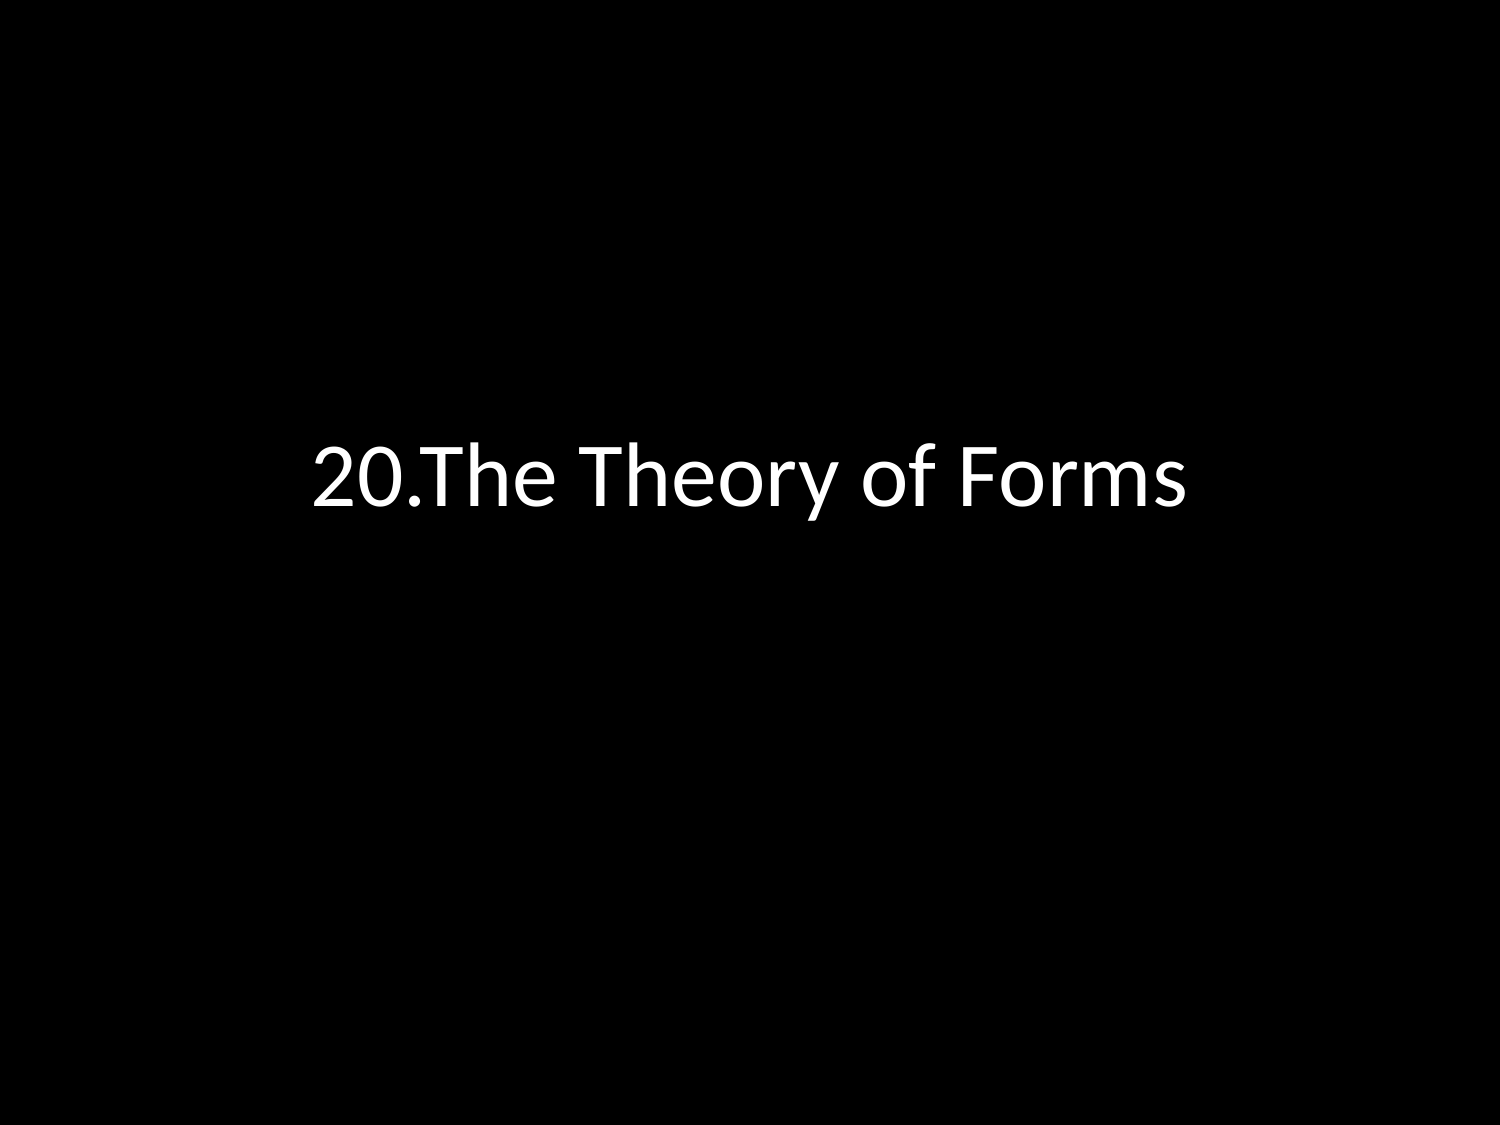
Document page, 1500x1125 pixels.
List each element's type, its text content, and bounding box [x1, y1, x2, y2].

title 20.The Theory of Forms [112, 349, 1388, 591]
